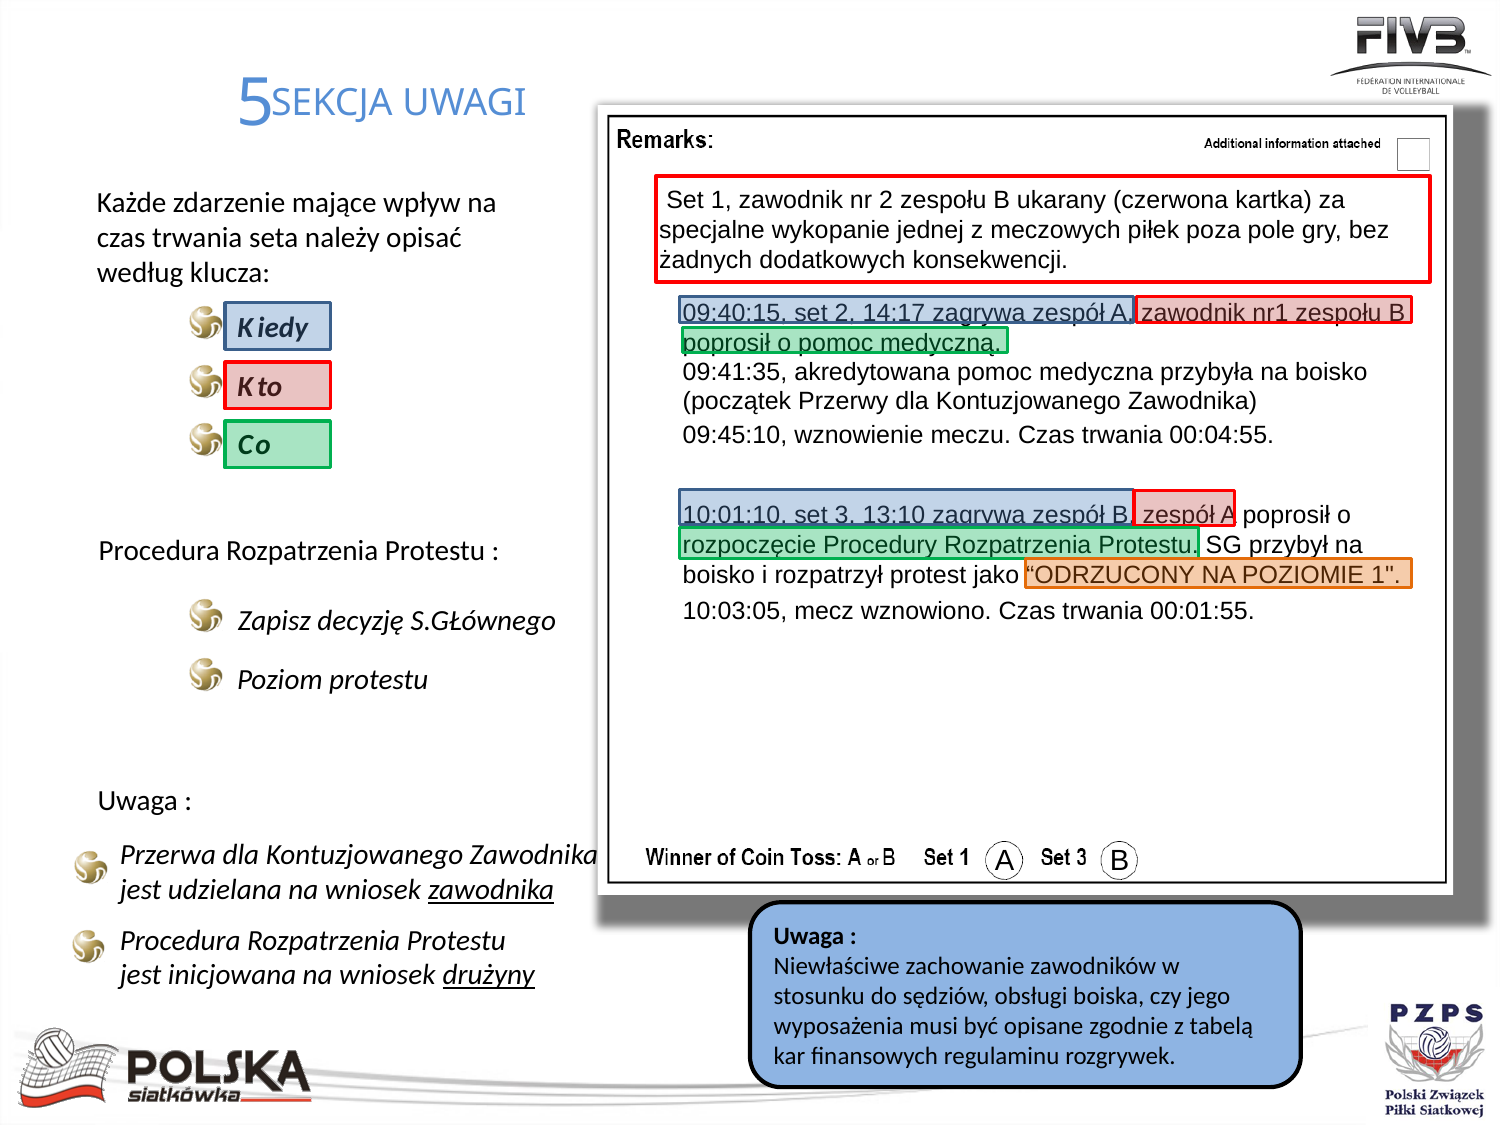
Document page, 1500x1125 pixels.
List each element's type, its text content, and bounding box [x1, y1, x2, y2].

text_box [223, 419, 333, 470]
text_box Uwaga : Niewłaściwe zachowanie zawodników w stosunku do sędziów, obsługi boiska, czy jego wyposażenia musi być opisane zgodnie z tabelą kar finansowych regulaminu rozgrywek. [747, 902, 1303, 1090]
text_box Poziom protestu [222, 652, 504, 703]
text_box Procedura Rozpatrzenia Protestu : [83, 523, 515, 574]
text_box Uwaga : [82, 773, 208, 824]
text_box Zapisz decyzję S.GŁównego [223, 593, 572, 644]
text_box 5 [221, 58, 290, 140]
picture [0, 0, 1500, 1125]
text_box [597, 105, 1454, 895]
text_box Przerwa dla Kontuzjowanego Zawodnika jest udzielana na wniosek zawodnika [105, 828, 614, 913]
text_box Każde zdarzenie mające wpływ na czas trwania seta należy opisać według klucza: [82, 175, 539, 296]
text_box Procedura Rozpatrzenia Protestu jest inicjowana na wniosek drużyny [105, 913, 561, 999]
text_box [223, 301, 333, 352]
text_box SEKCJA UWAGI [256, 70, 542, 130]
text_box [223, 360, 333, 411]
